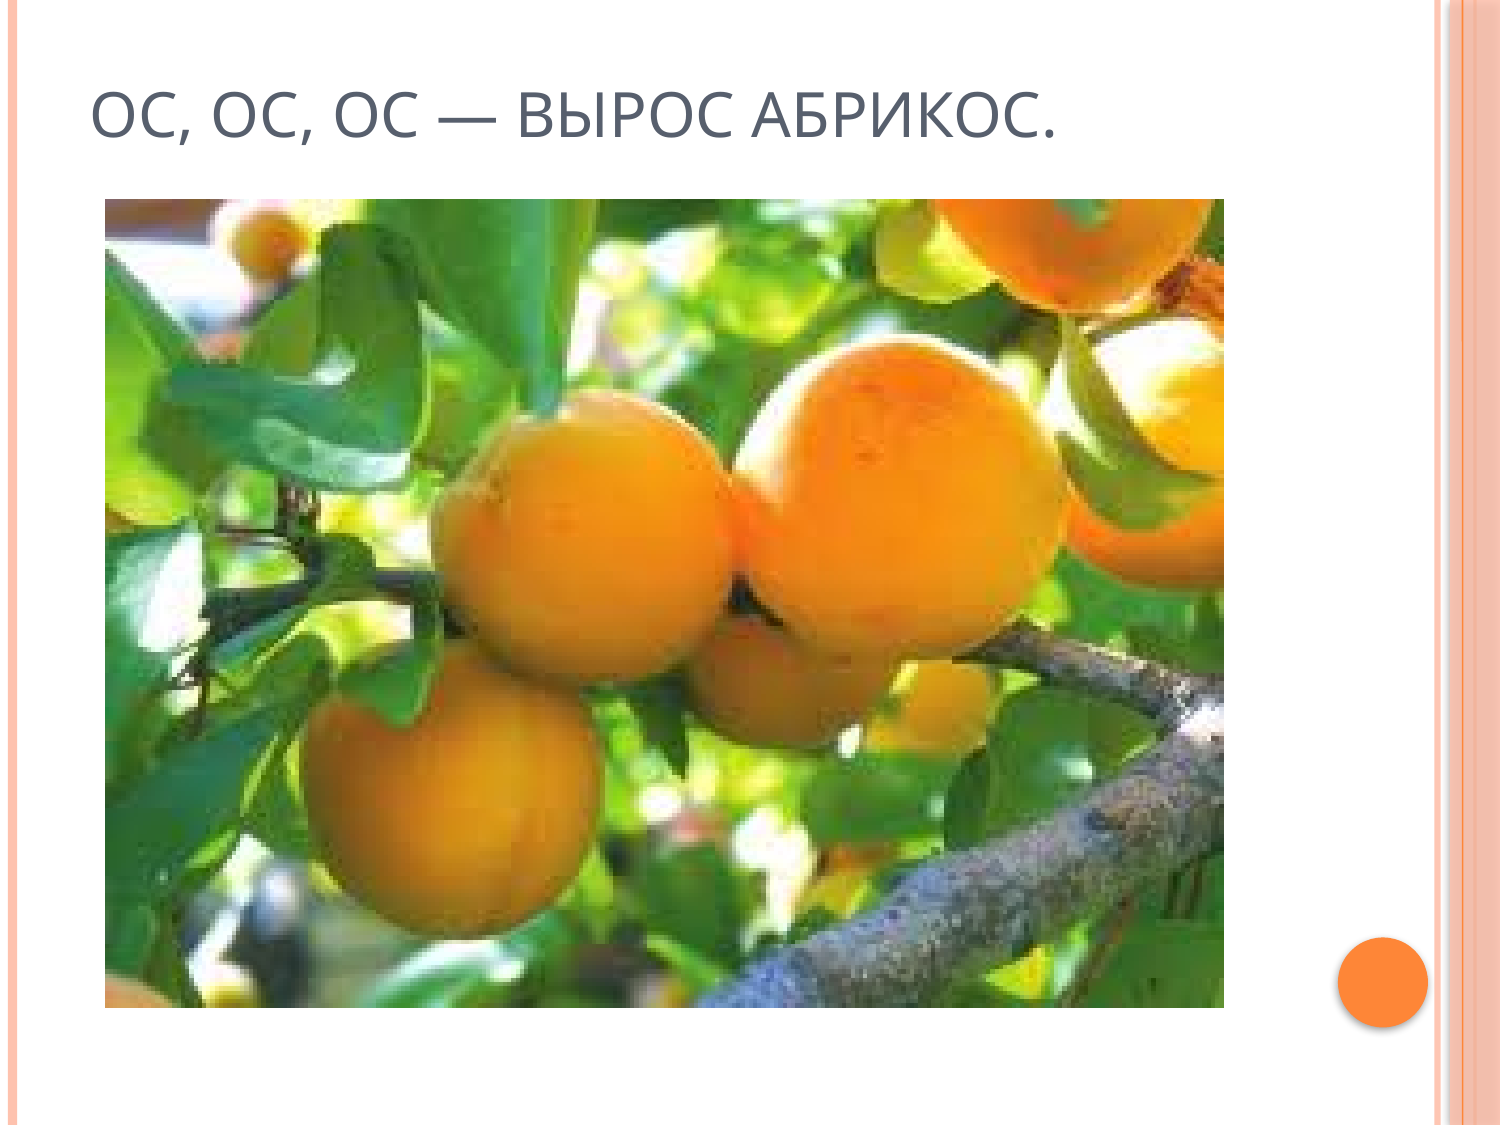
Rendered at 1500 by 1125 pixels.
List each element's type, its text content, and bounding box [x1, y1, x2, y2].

title Ос, ос, ос — вырос абрикос. [75, 45, 1300, 233]
picture [104, 198, 1224, 1009]
